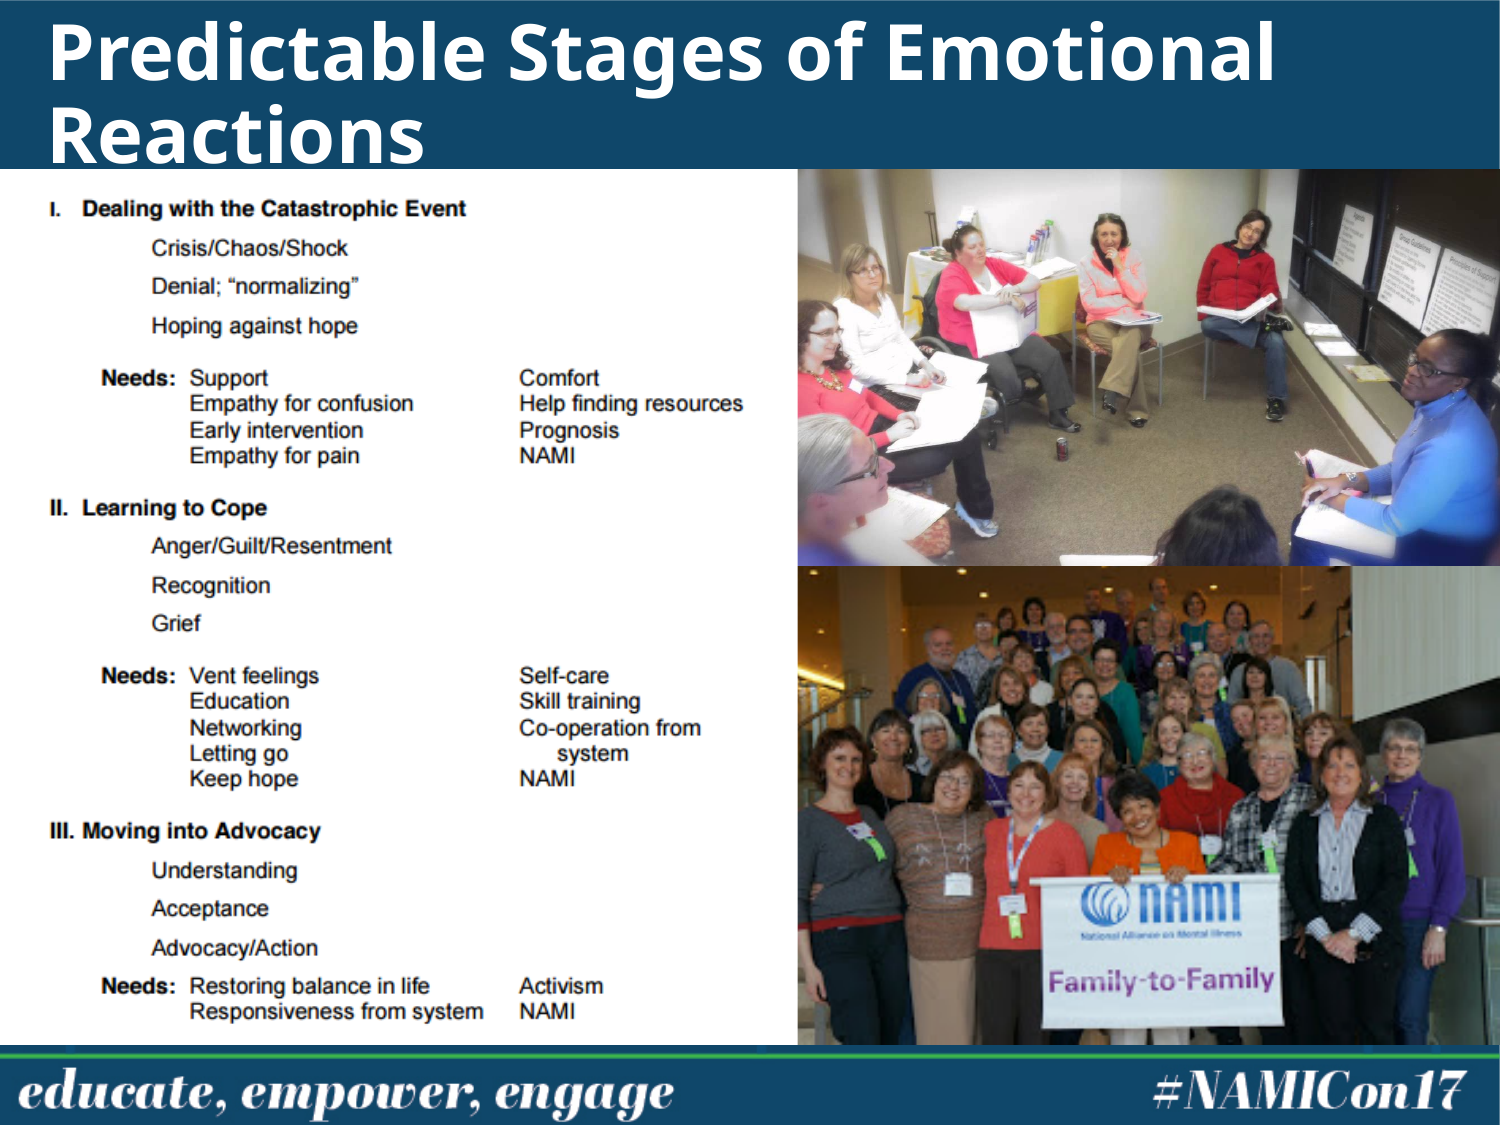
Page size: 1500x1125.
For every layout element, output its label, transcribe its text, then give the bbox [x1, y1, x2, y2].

picture [0, 0, 1500, 1125]
title Predictable Stages of Emotional Reactions [31, 5, 1469, 169]
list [0, 169, 798, 1045]
